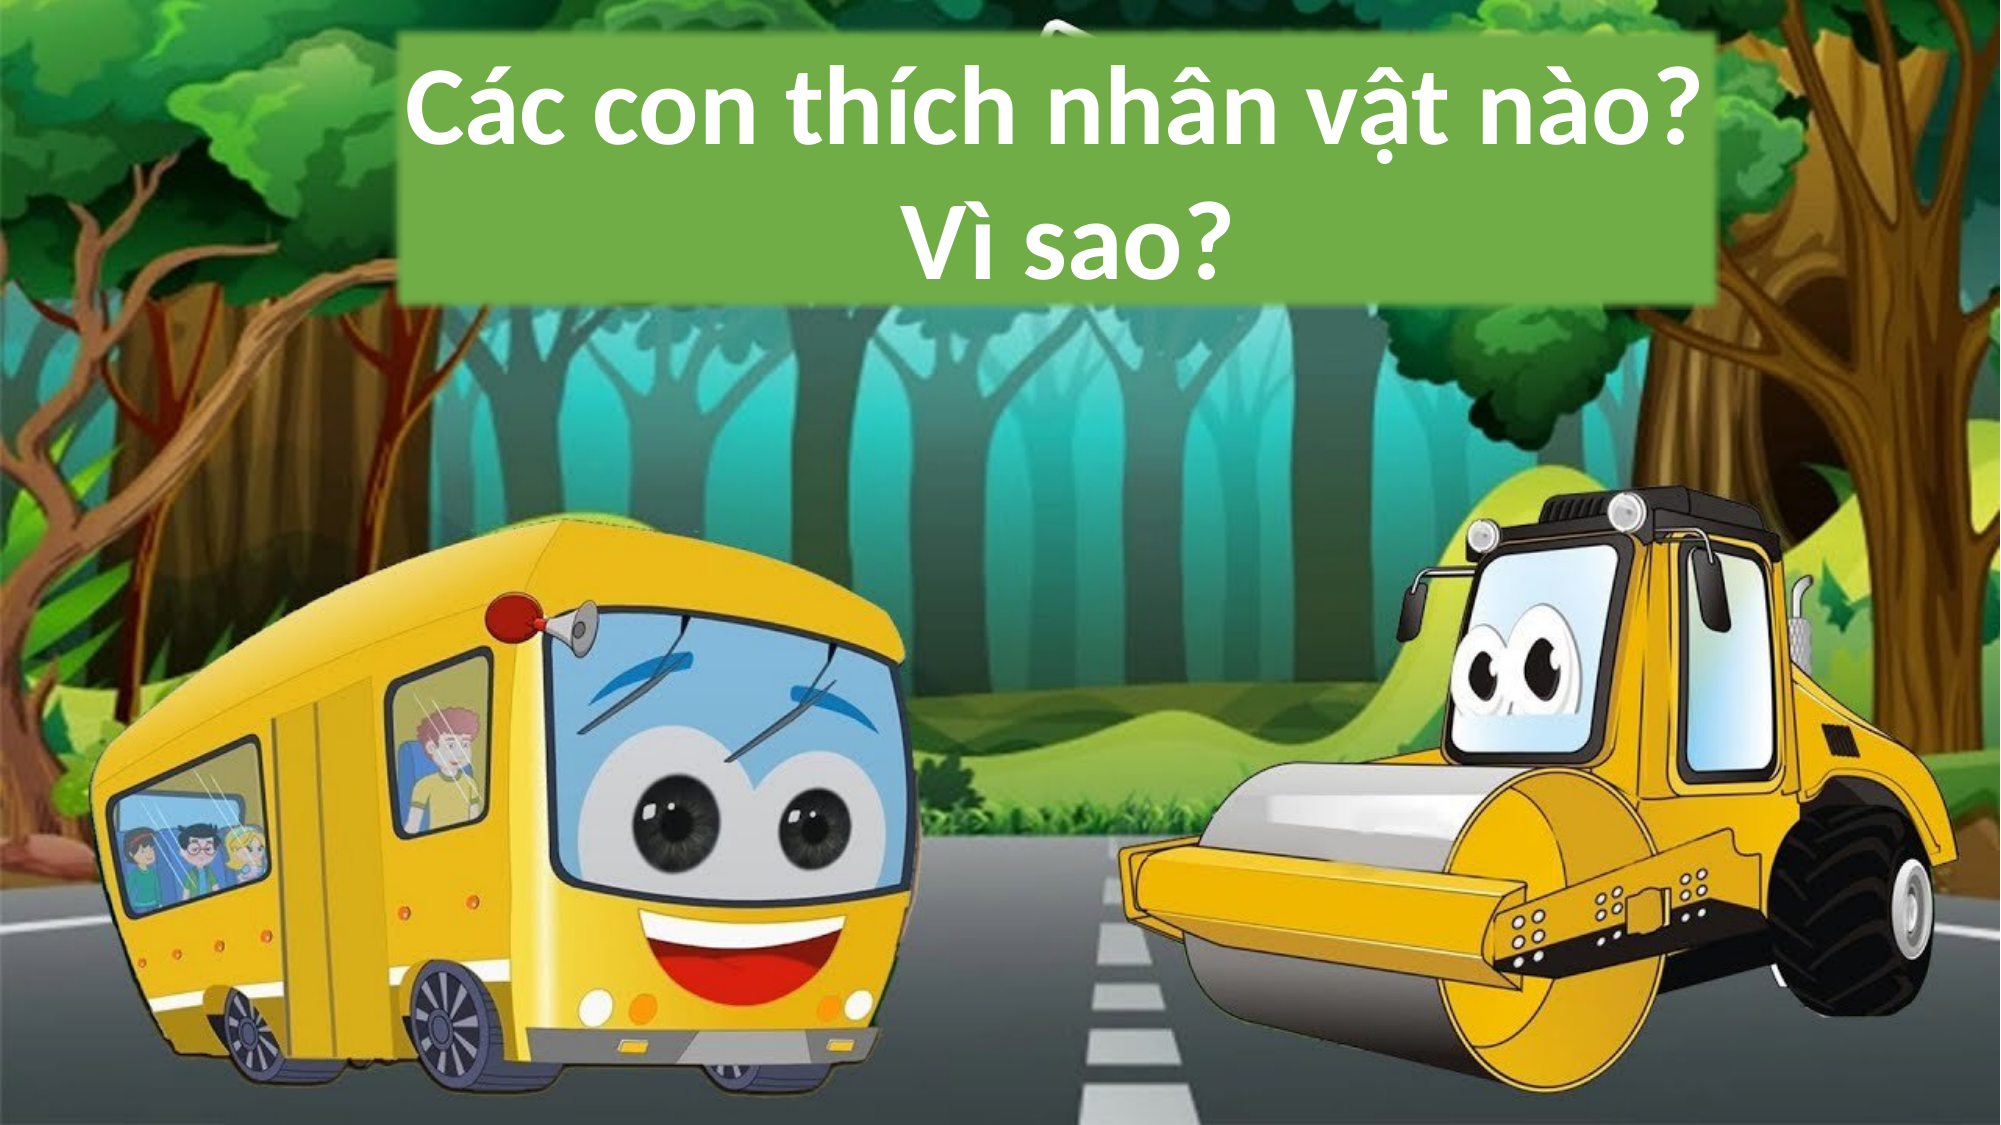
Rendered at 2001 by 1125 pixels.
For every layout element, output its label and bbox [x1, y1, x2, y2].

list [0, 0, 2000, 1125]
